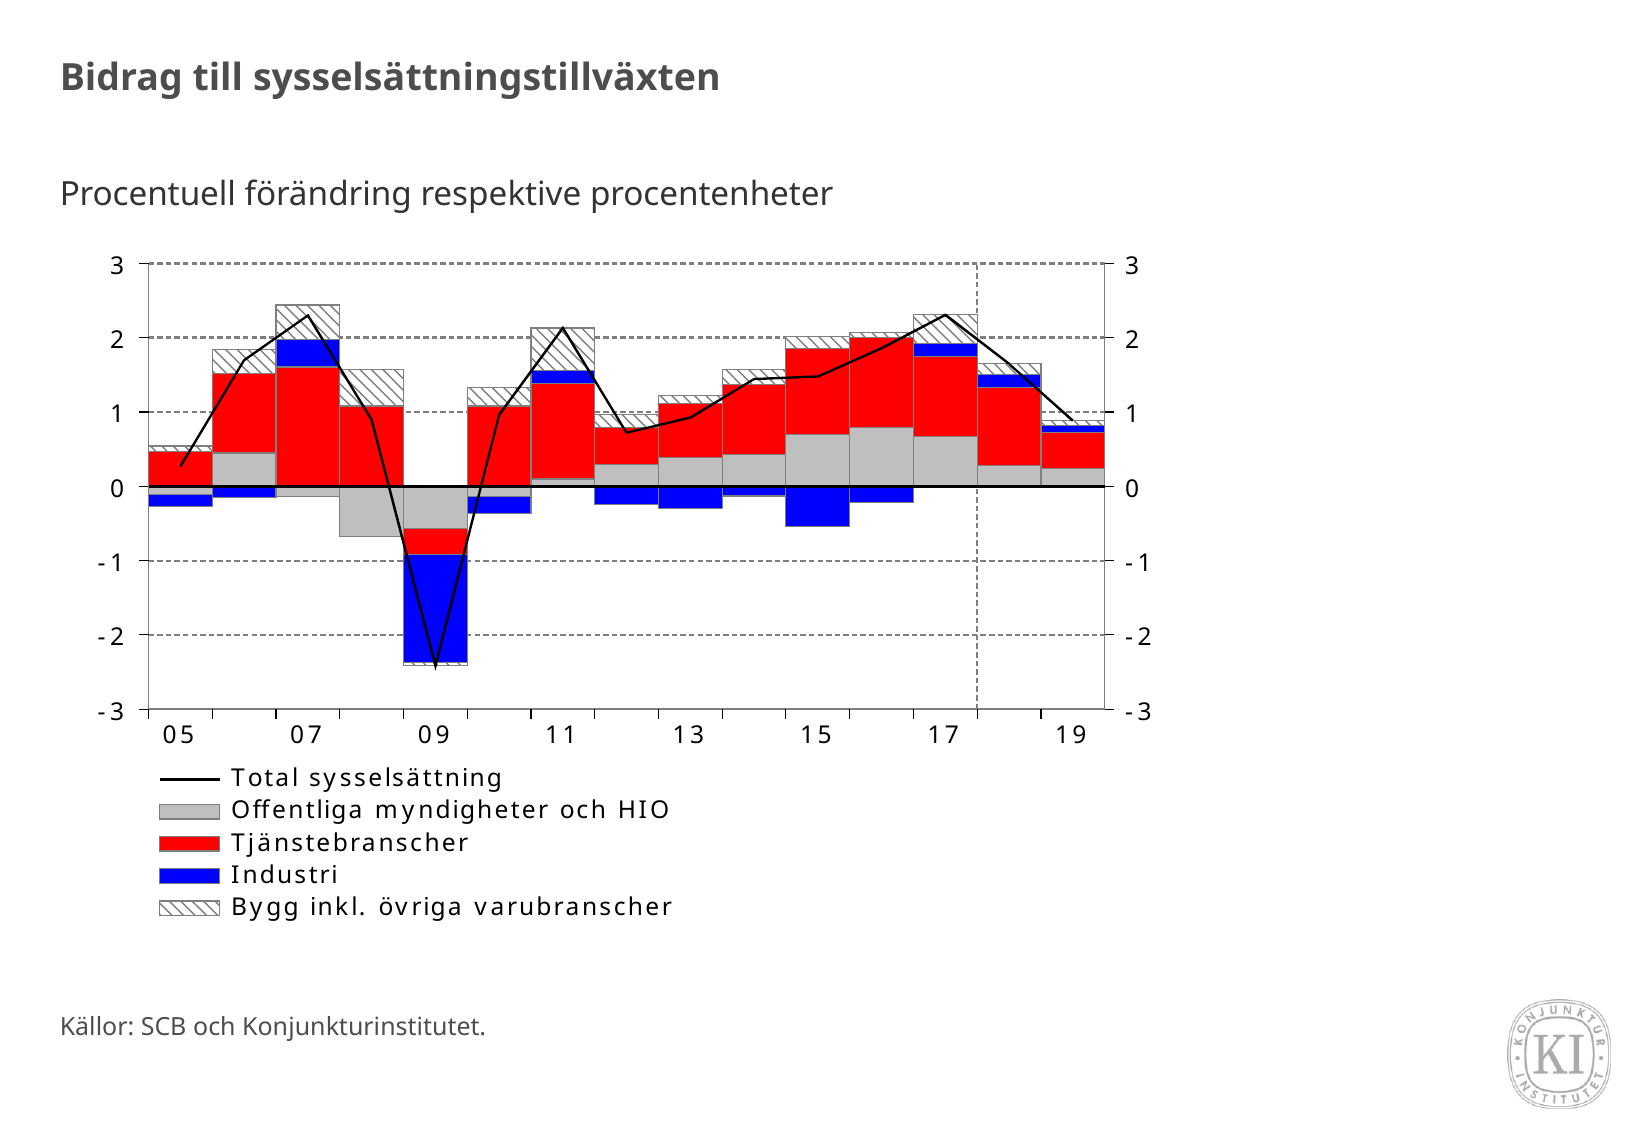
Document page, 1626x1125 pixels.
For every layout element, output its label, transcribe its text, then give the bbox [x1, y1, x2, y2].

subtitle Källor: SCB och Konjunkturinstitutet. [44, 1003, 1474, 1106]
list Procentuell förändring respektive procentenheter [44, 125, 1545, 220]
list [59, 228, 1207, 946]
picture [1507, 999, 1611, 1109]
title Bidrag till sysselsättningstillväxten [44, 45, 1545, 114]
